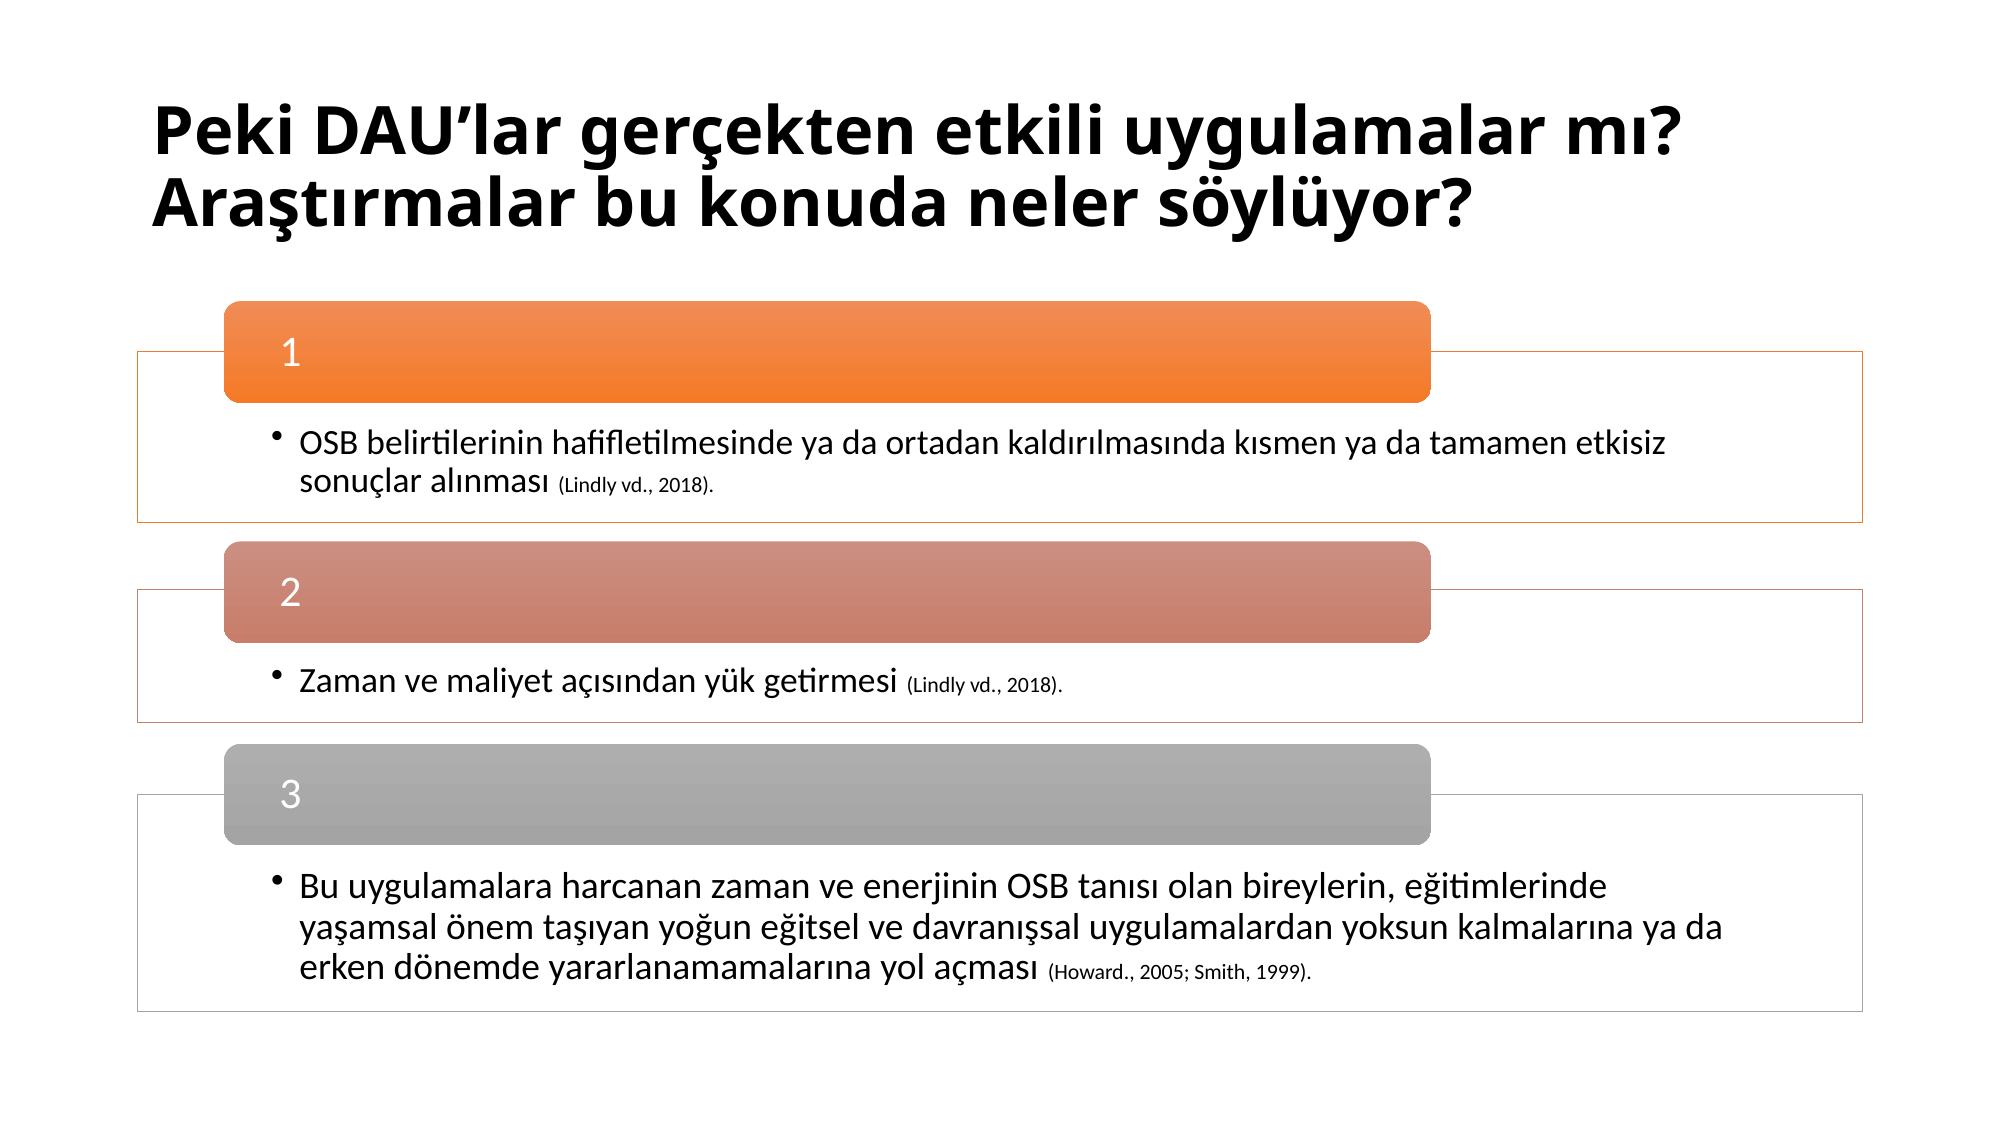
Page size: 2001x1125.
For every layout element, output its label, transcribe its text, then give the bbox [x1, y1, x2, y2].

title Peki DAU’lar gerçekten etkili uygulamalar mı? Araştırmalar bu konuda neler söylüyor? [137, 59, 1863, 278]
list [137, 299, 1863, 1014]
